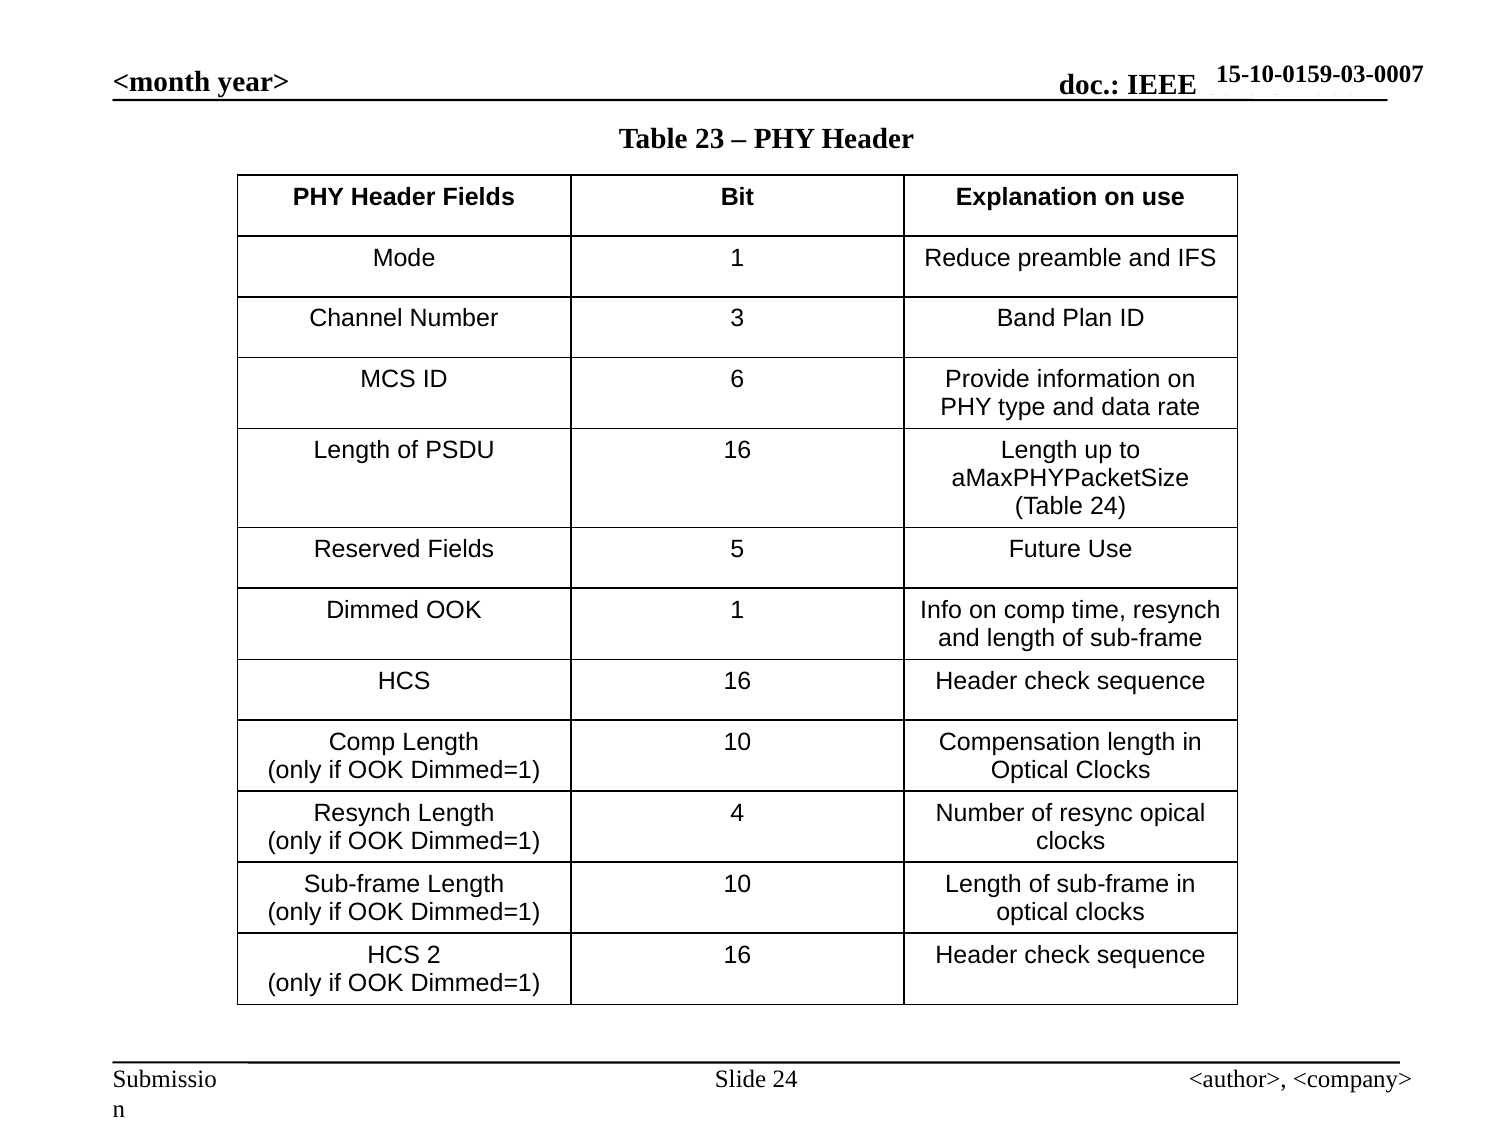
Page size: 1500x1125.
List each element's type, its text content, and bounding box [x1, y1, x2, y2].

table_cell 3 [572, 298, 903, 357]
table_cell MCS ID [238, 358, 570, 428]
table_cell Header check sequence [905, 660, 1237, 719]
table_cell 16 [572, 934, 903, 1004]
table_cell Number of resync opical clocks [905, 792, 1237, 861]
table_cell Provide information on PHY type and data rate [905, 358, 1237, 428]
table_cell 10 [572, 721, 903, 790]
table_cell HCS [238, 660, 570, 719]
table_cell Channel Number [238, 298, 570, 357]
table_cell 16 [572, 660, 903, 719]
table_cell 1 [572, 589, 903, 659]
table_cell Length of sub-frame in optical clocks [905, 863, 1237, 932]
table_cell Comp Length (only if OOK Dimmed=1) [238, 721, 570, 790]
table_cell 6 [572, 358, 903, 428]
table_cell HCS 2 (only if OOK Dimmed=1) [238, 934, 570, 1004]
table_header Bit [572, 176, 903, 235]
table_cell Sub-frame Length (only if OOK Dimmed=1) [238, 863, 570, 932]
table_cell Mode [238, 237, 570, 296]
table_cell 5 [572, 528, 903, 587]
table_cell Info on comp time, resynch and length of sub-frame [905, 589, 1237, 659]
table_cell Dimmed OOK [238, 589, 570, 659]
table_cell Reserved Fields [238, 528, 570, 587]
table_cell 16 [572, 429, 903, 527]
table_cell Length up to aMaxPHYPacketSize (Table 24) [905, 429, 1237, 527]
table_cell 4 [572, 792, 903, 861]
slide_number Slide 24 [712, 1061, 800, 1093]
table_cell 1 [572, 237, 903, 296]
table_cell 10 [572, 863, 903, 932]
table_header PHY Header Fields [238, 176, 570, 235]
table_cell Resynch Length (only if OOK Dimmed=1) [238, 792, 570, 861]
text_box Table 23 – PHY Header [604, 112, 930, 163]
table_cell Header check sequence [905, 934, 1237, 1004]
slide_number <month year> [112, 62, 376, 98]
table_cell Reduce preamble and IFS [905, 237, 1237, 296]
footer <author>, <company> [899, 1061, 1413, 1093]
table_cell Length of PSDU [238, 429, 570, 527]
table_cell Future Use [905, 528, 1237, 587]
table_cell Band Plan ID [905, 298, 1237, 357]
table_cell Compensation length in Optical Clocks [905, 721, 1237, 790]
table_header Explanation on use [905, 176, 1237, 235]
